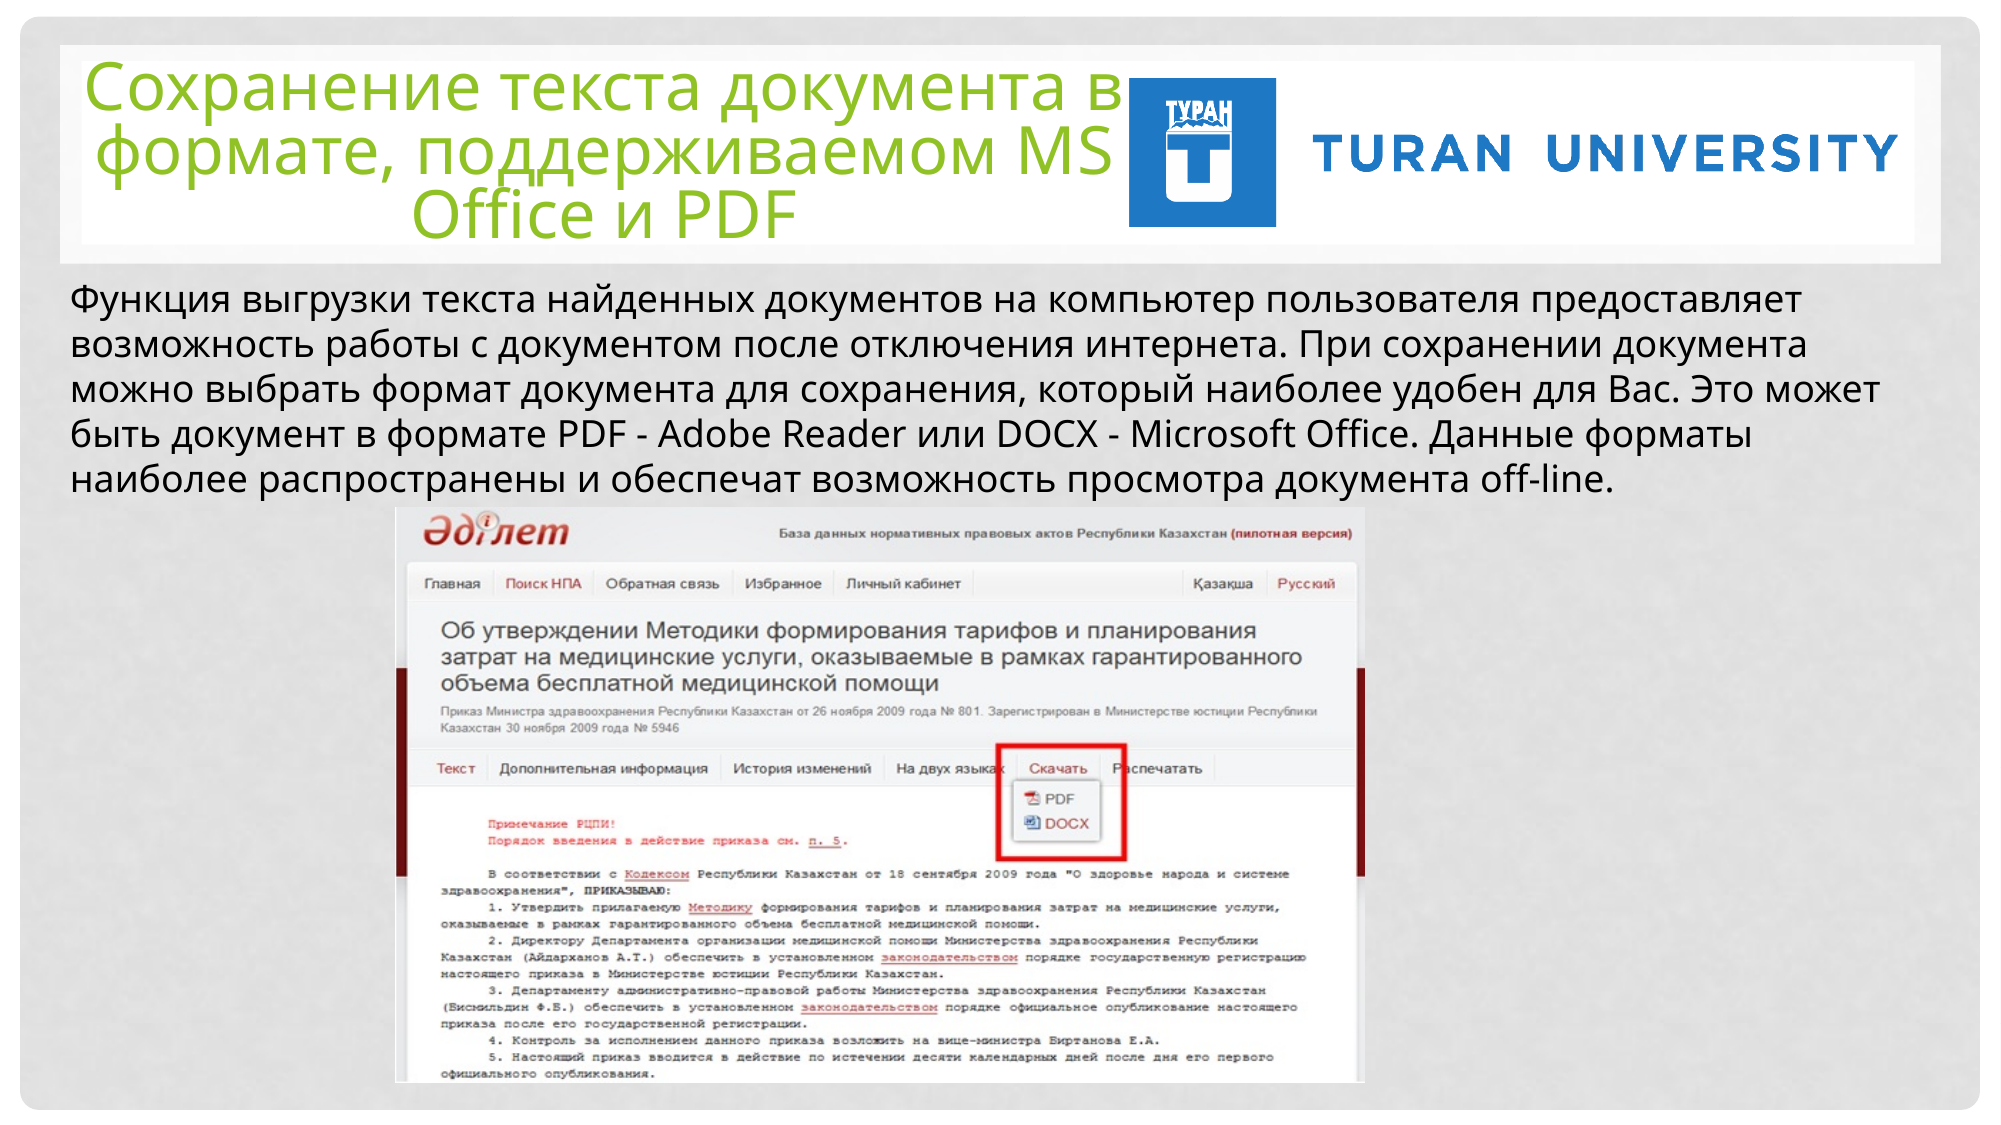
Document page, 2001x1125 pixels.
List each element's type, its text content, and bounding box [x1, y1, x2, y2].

picture [1129, 77, 1898, 227]
picture [395, 506, 1365, 1083]
text_box Функция выгрузки текста найденных документов на компьютер пользователя предоставляет возможность работы с документом после отключения интернета. При сохранении документа можно выбрать формат документа для сохранения, который наиболее удобен для Вас. Это может быть документ в формате PDF - Adobe Reader или DOCX - Microsoft Office. Данные форматы наиболее распространены и обеспечат возможность просмотра документа off-line. [54, 267, 1945, 508]
title Сохранение текста документа в формате, поддерживаемом MS Office и PDF [43, 42, 1166, 268]
text_box [68, 261, 1982, 468]
